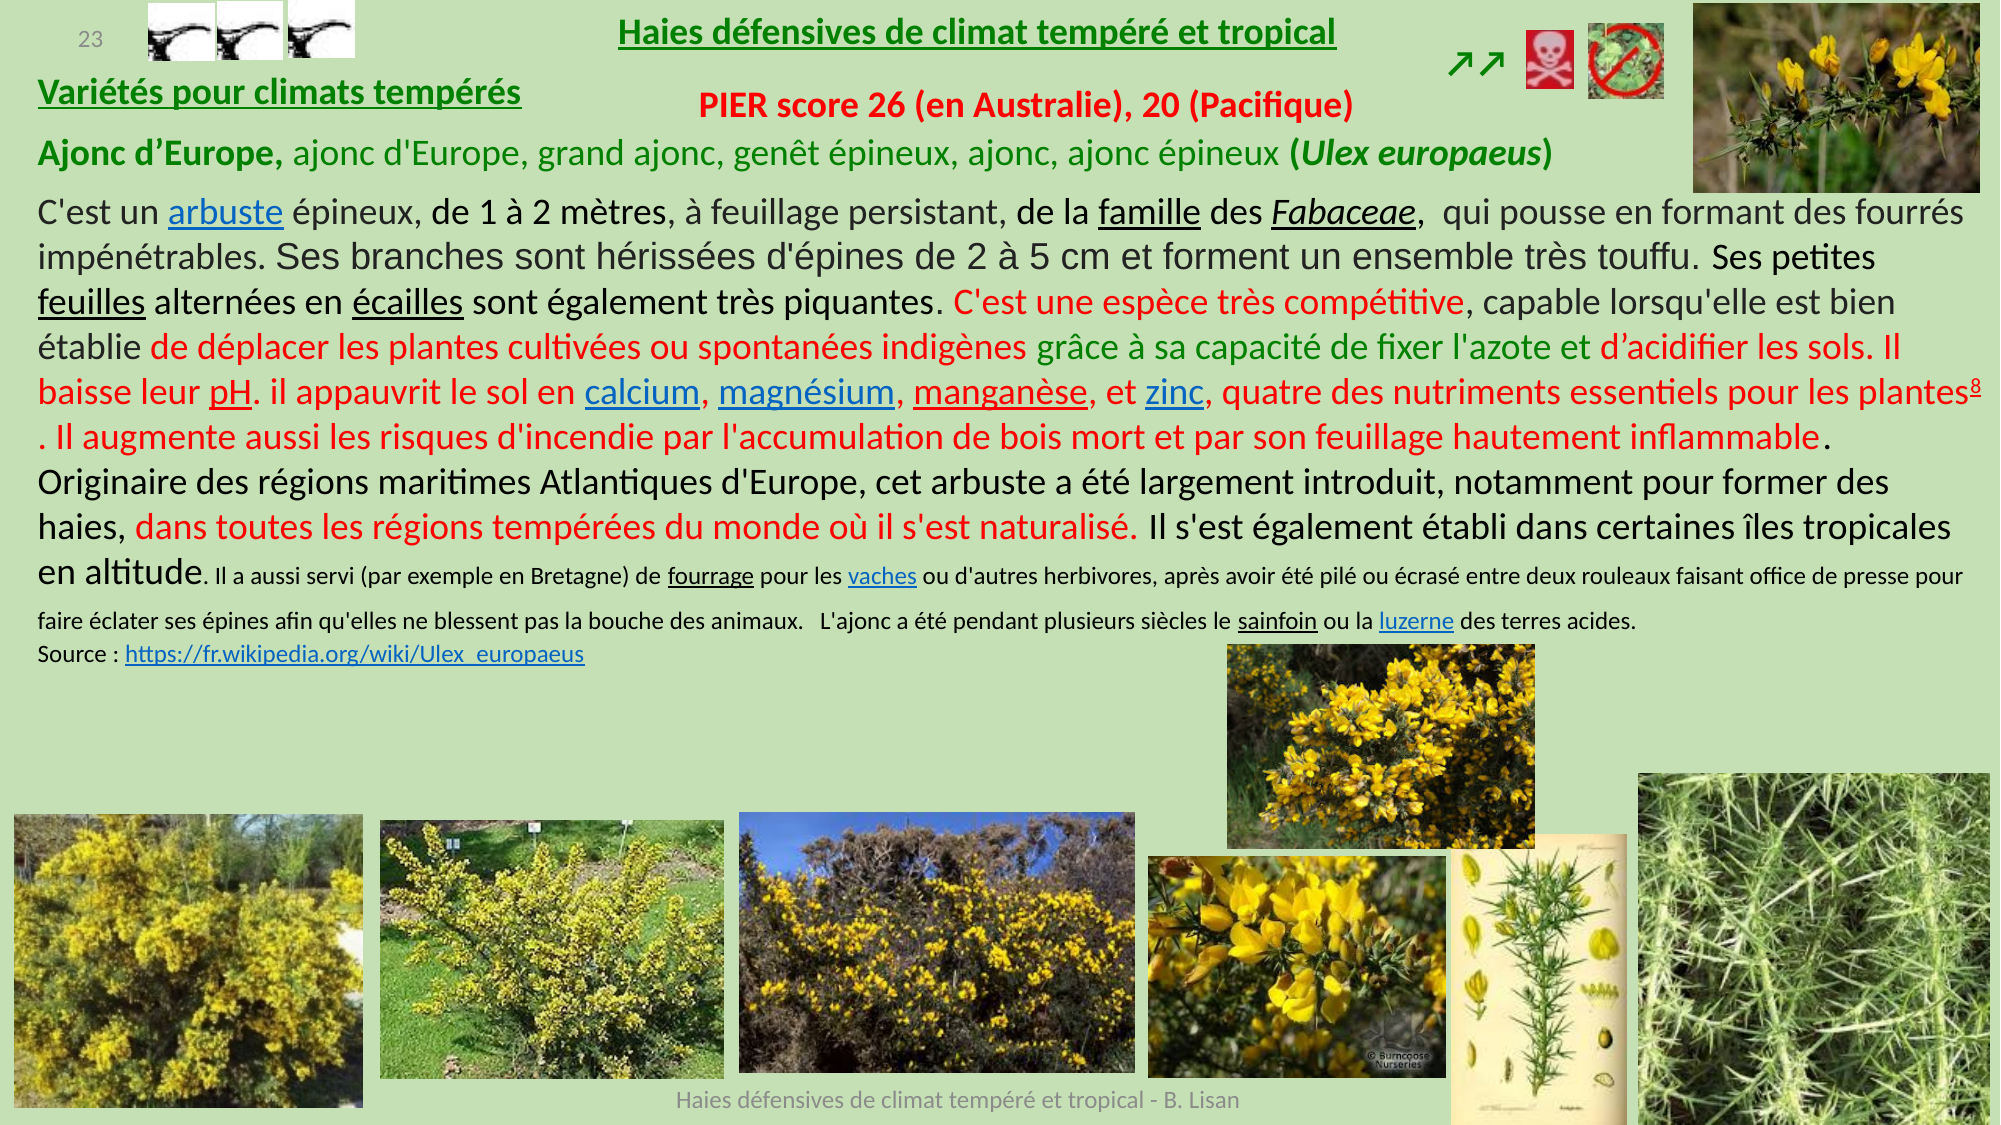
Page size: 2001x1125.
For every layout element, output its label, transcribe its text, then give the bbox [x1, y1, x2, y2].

picture [148, 3, 215, 61]
picture [380, 820, 724, 1079]
picture [1148, 856, 1446, 1079]
picture [1588, 23, 1664, 99]
text_box PIER score 26 (en Australie), 20 (Pacifique) [684, 72, 1407, 133]
text_box Haies défensives de climat tempéré et tropical [603, 0, 1352, 60]
picture [1227, 644, 1627, 1125]
text_box C'est un arbuste épineux, de 1 à 2 mètres, à feuillage persistant, de la famille des Fabaceae, qui pousse en formant des fourrés impénétrables. Ses branches sont hérissées d'épines de 2 à 5 cm et forment un ensemble très touffu. Ses petites feuilles alternées en écailles sont également très piquantes. C'est une espèce très compétitive, capable lorsqu'elle est bien établie de déplacer les plantes cultivées ou spontanées indigènes grâce à sa capacité de fixer l'azote et d’acidifier les sols. Il baisse leur pH. il appauvrit le sol en calcium, magnésium, manganèse, et zinc, quatre des nutriments essentiels pour les plantes8. Il augmente aussi les risques d'incendie par l'accumulation de bois mort et par son feuillage hautement inflammable. Originaire des régions maritimes Atlantiques d'Europe, cet arbuste a été largement introduit, notamment pour former des haies, dans toutes les régions tempérées du monde où il s'est naturalisé. Il s'est également établi dans certaines îles tropicales en altitude. Il a aussi servi (par exemple en Bretagne) de fourrage pour les vaches ou d'autres herbivores, après avoir été pilé ou écrasé entre deux rouleaux faisant office de presse pour faire éclater ses épines afin qu'elles ne blessent pas la bouche des animaux. L'ajonc a été pendant plusieurs siècles le sainfoin ou la luzerne des terres acides. Source : https://fr.wikipedia.org/wiki/Ulex_europaeus [22, 179, 2000, 675]
picture [1693, 3, 1980, 193]
picture [1526, 30, 1574, 90]
picture [1638, 773, 1990, 1125]
text_box ↗↗ [1430, 31, 1524, 92]
picture [14, 813, 363, 1108]
picture [217, 1, 283, 60]
footer Haies défensives de climat tempéré et tropical - B. Lisan [655, 1072, 1262, 1125]
picture [739, 812, 1135, 1073]
text_box Ajonc d’Europe, ajonc d'Europe, grand ajonc, genêt épineux, ajonc, ajonc épineux (Ulex europaeus) [22, 120, 1693, 179]
text_box Variétés pour climats tempérés [22, 59, 706, 120]
picture [288, 0, 355, 58]
slide_number 23 [26, 9, 119, 59]
